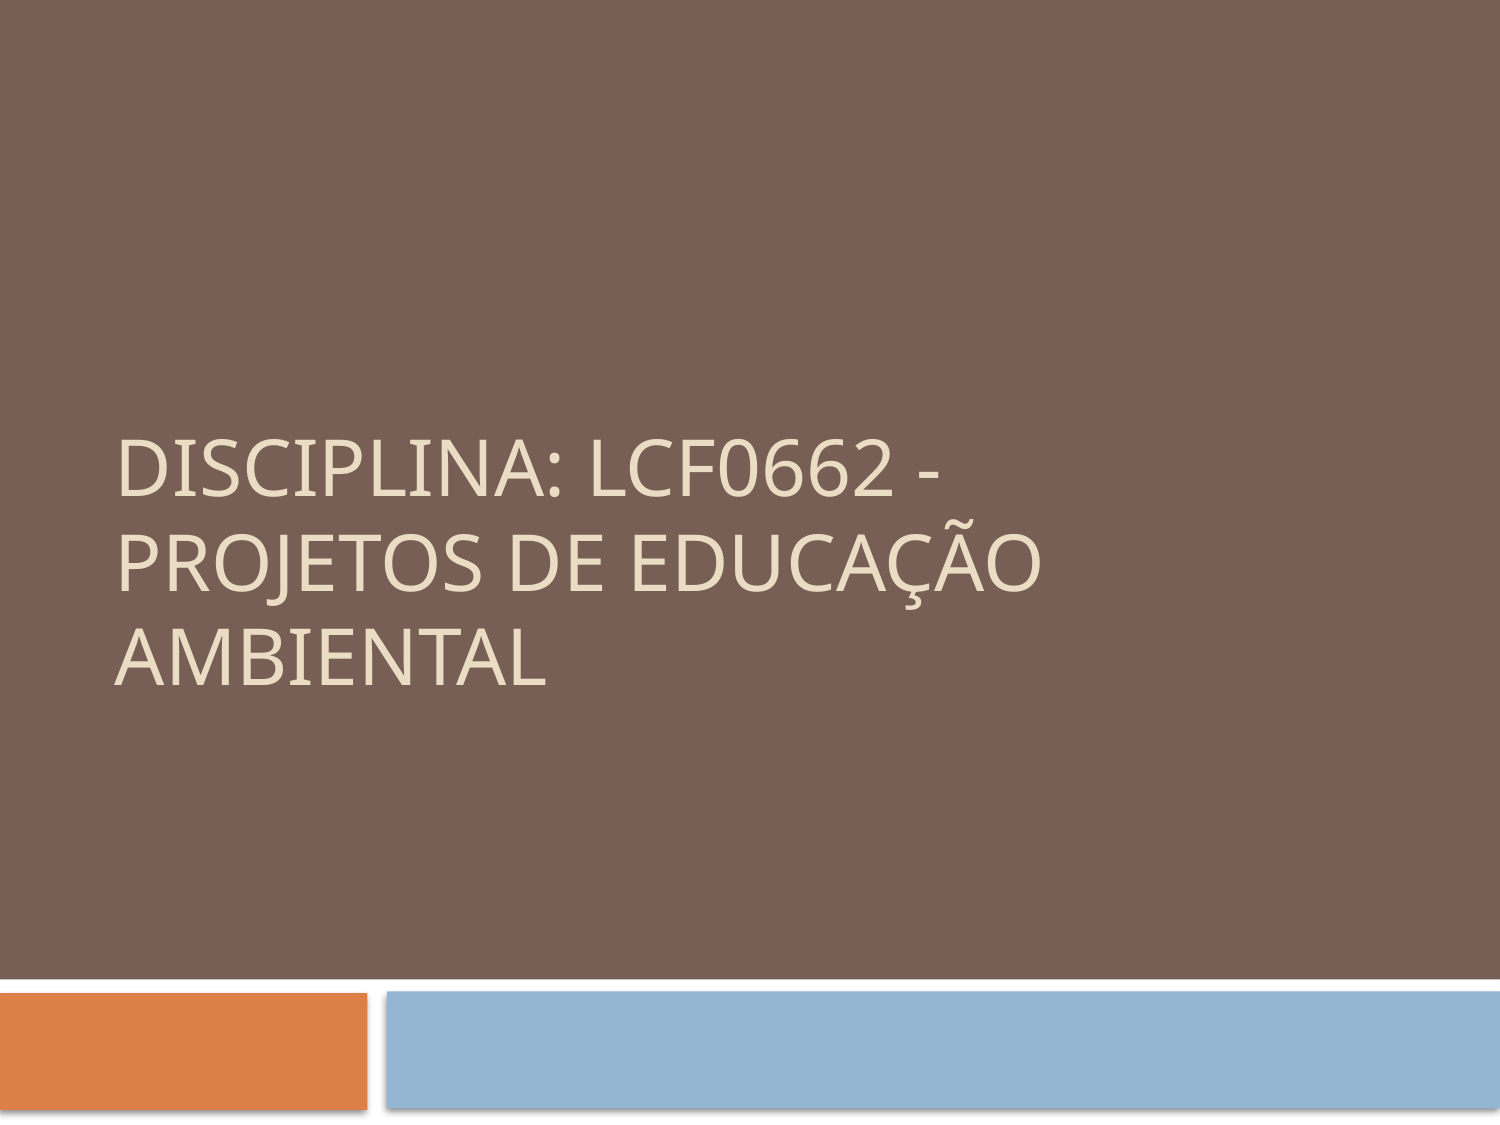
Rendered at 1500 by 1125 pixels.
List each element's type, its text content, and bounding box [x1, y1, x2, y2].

title Disciplina: LCF0662 - Projetos de Educação Ambiental [100, 408, 1306, 709]
